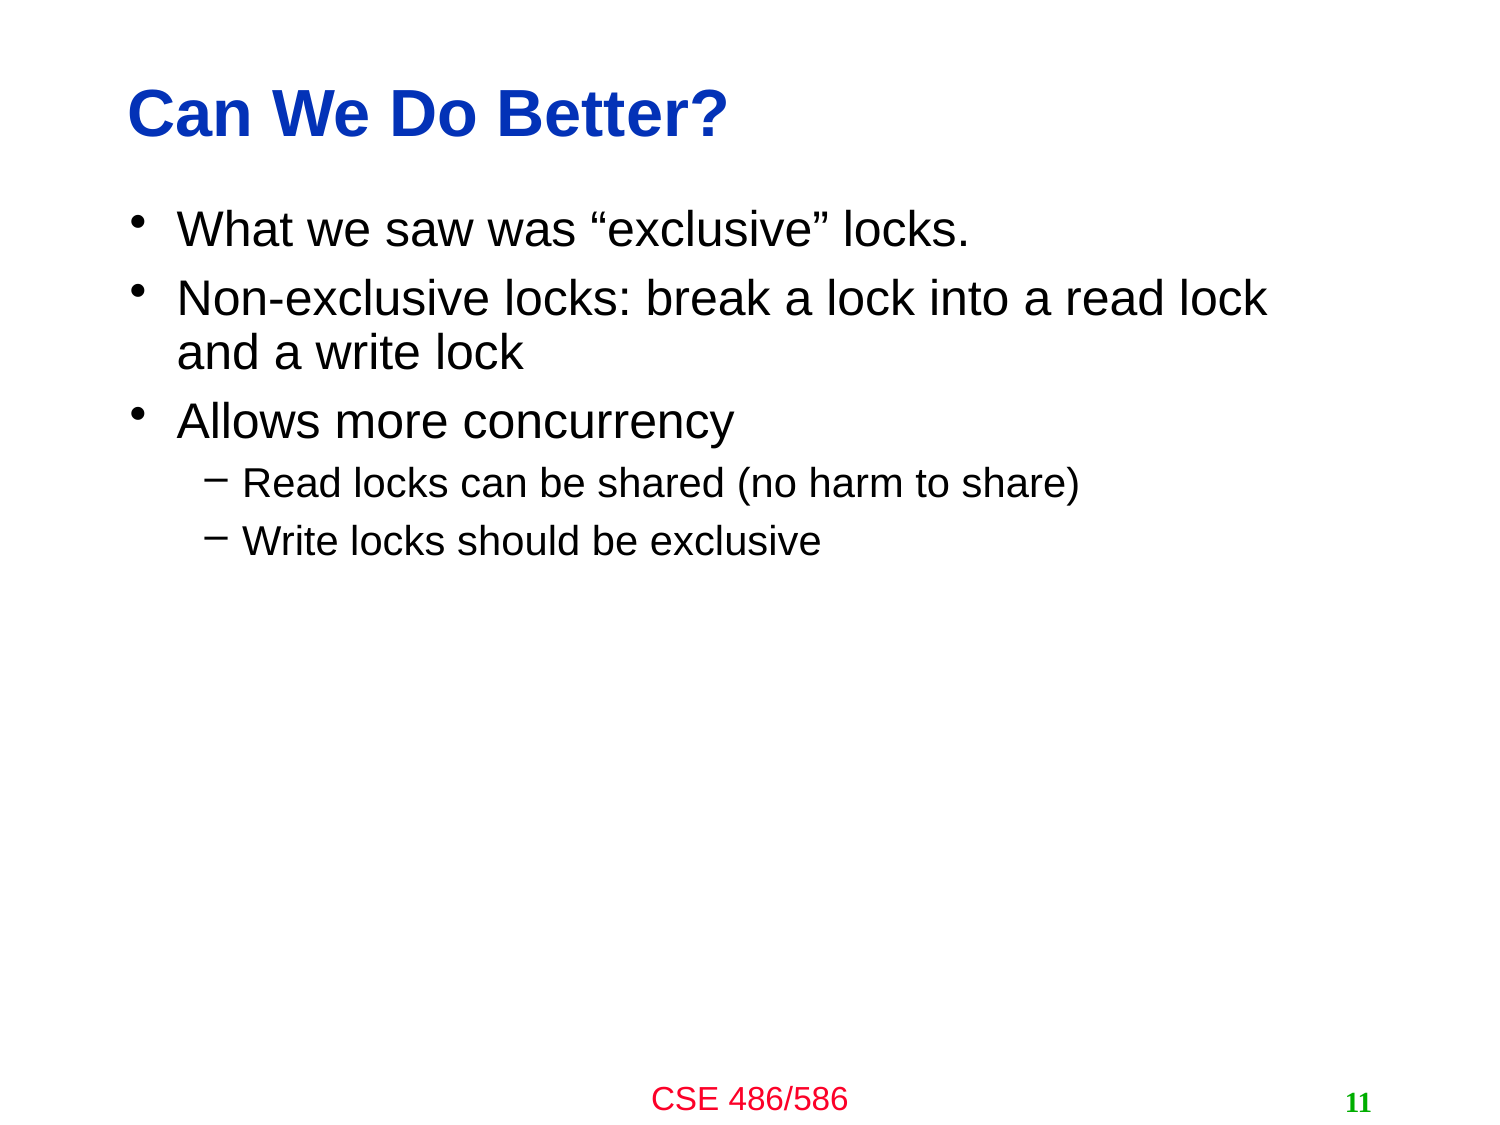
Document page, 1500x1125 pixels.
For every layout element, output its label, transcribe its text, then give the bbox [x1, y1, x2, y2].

list What we saw was “exclusive” locks. Non-exclusive locks: break a lock into a read lock and a write lock Allows more concurrency Read locks can be shared (no harm to share) Write locks should be exclusive [114, 195, 1376, 1005]
slide_number 11 [1074, 1076, 1388, 1125]
title Can We Do Better? [112, 53, 1310, 176]
